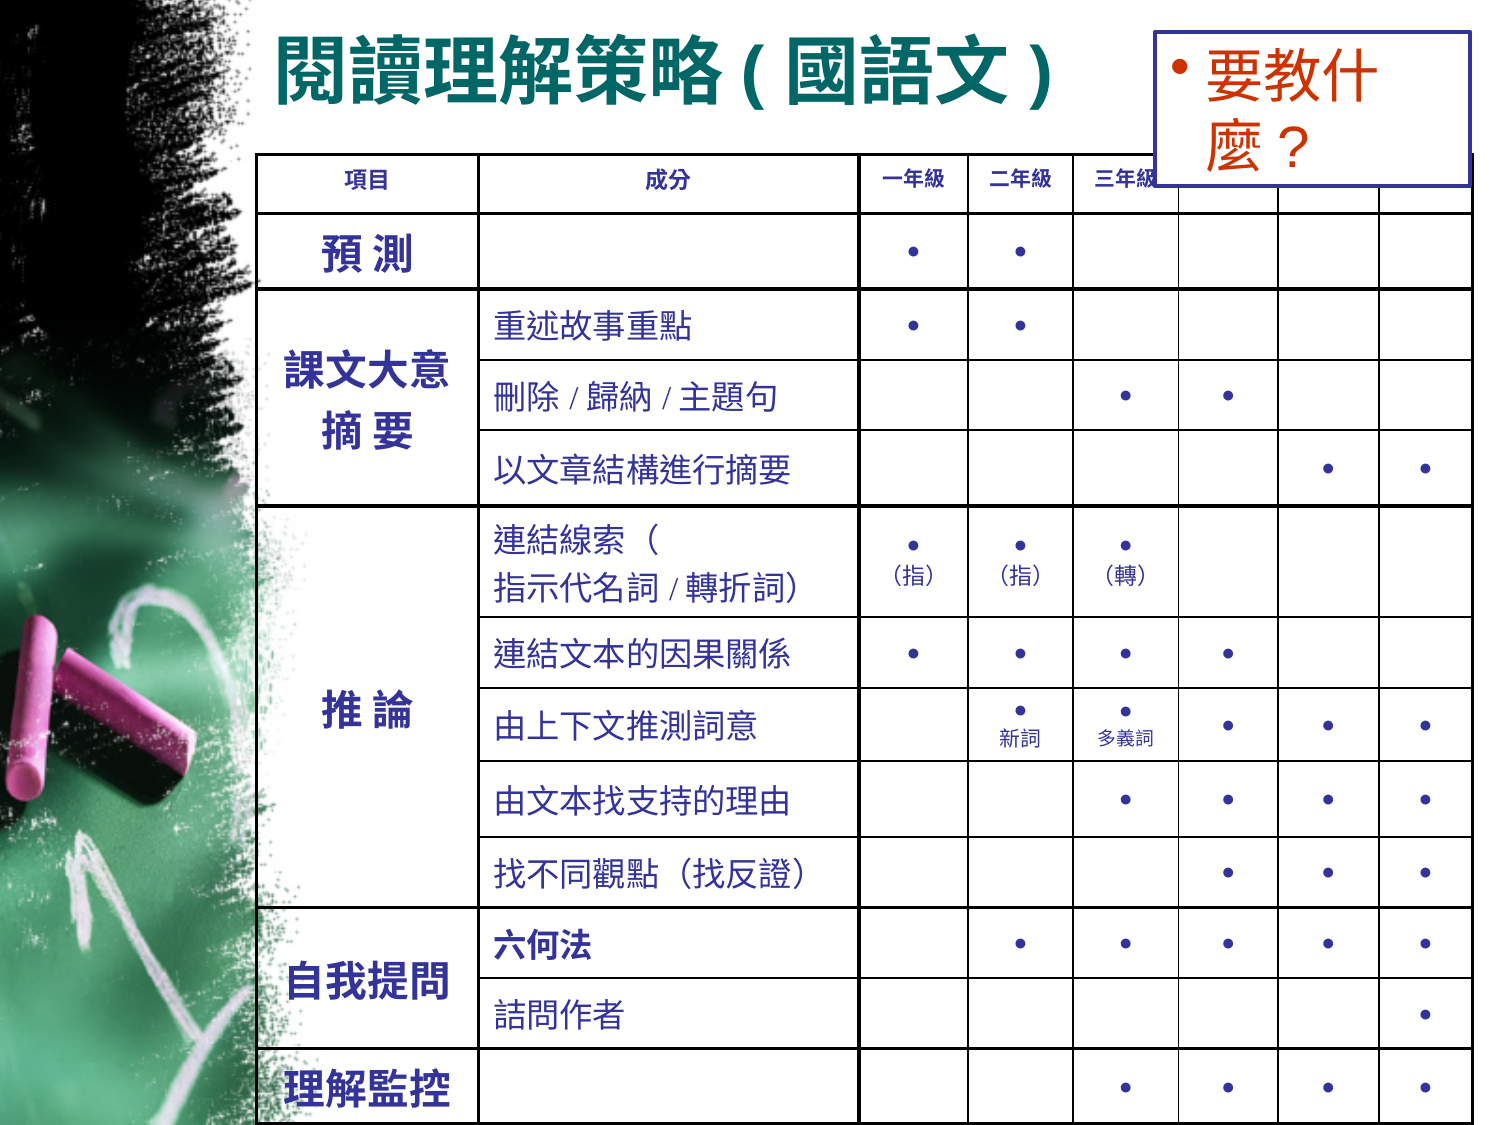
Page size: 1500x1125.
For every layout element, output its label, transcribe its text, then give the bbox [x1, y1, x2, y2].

table_cell 推 論 [258, 508, 477, 906]
table_cell ● [1380, 762, 1471, 836]
table_cell ● [969, 215, 1072, 287]
table_header 四年級 [1179, 188, 1277, 212]
table_cell 連結線索（ 指示代名詞/轉折詞） [480, 508, 857, 616]
table_header 六年級 [1380, 188, 1471, 212]
table_cell ● [1279, 431, 1378, 504]
table_cell [861, 1050, 967, 1122]
table_cell [861, 762, 967, 836]
table_cell [1380, 618, 1471, 687]
table_cell ● [1179, 1050, 1277, 1122]
table_cell [1179, 215, 1277, 287]
title 閱讀理解策略(國語文) [258, 0, 1436, 138]
table_cell ● [1380, 1050, 1471, 1122]
table_cell ● [969, 909, 1072, 977]
table_cell ● [1279, 909, 1378, 977]
table_cell ● [969, 618, 1072, 687]
table_cell [1380, 361, 1471, 429]
table_cell ● [861, 291, 967, 359]
table_cell [1074, 215, 1178, 287]
table_cell 詰問作者 [480, 979, 857, 1047]
table_cell ● [1179, 838, 1277, 906]
table_cell [861, 979, 967, 1047]
table_cell [1179, 979, 1277, 1047]
picture [0, 0, 1153, 1125]
table_cell ● [1074, 762, 1178, 836]
table_cell [1179, 431, 1277, 504]
table_cell [1380, 508, 1471, 616]
table_cell [1279, 508, 1378, 616]
table_cell 刪除/歸納/主題句 [480, 361, 857, 429]
table_cell [861, 909, 967, 977]
table_cell 六何法 [480, 909, 857, 977]
table_cell ● [1380, 979, 1471, 1047]
table_cell ● [1279, 1050, 1378, 1122]
table_header 一年級 [861, 156, 967, 212]
table_header 項目 [258, 156, 477, 212]
table_cell ● [1179, 689, 1277, 760]
table_cell 由文本找支持的理由 [480, 762, 857, 836]
table_cell [1179, 508, 1277, 616]
text_box 要教什麼? [1153, 30, 1472, 188]
table_cell ● [1279, 689, 1378, 760]
table_cell ● [1279, 838, 1378, 906]
table_cell ● [861, 618, 967, 687]
table_cell ● [1380, 838, 1471, 906]
table_cell [1279, 618, 1378, 687]
table_cell ● 多義詞 [1074, 689, 1178, 760]
table_cell ● [1179, 762, 1277, 836]
table_cell [1074, 291, 1178, 359]
table_cell 重述故事重點 [480, 291, 857, 359]
table_cell ● [1380, 909, 1471, 977]
table_cell [1279, 361, 1378, 429]
table_cell ● [1074, 361, 1178, 429]
table_cell ● 新詞 [969, 689, 1072, 760]
table_cell 理解監控 [258, 1050, 477, 1122]
table_cell 由上下文推測詞意 [480, 689, 857, 760]
table_cell ● （指） [861, 508, 967, 616]
table_cell [969, 1050, 1072, 1122]
table_cell [861, 689, 967, 760]
table_cell ● [1380, 689, 1471, 760]
table_cell ● [969, 291, 1072, 359]
table_cell ● [1074, 909, 1178, 977]
table_header 二年級 [969, 156, 1072, 212]
table_cell 找不同觀點（找反證） [480, 838, 857, 906]
table_cell [1074, 838, 1178, 906]
table_header 三年級 [1074, 156, 1178, 212]
table_cell [1179, 291, 1277, 359]
table_cell ● [861, 215, 967, 287]
table_cell [1074, 979, 1178, 1047]
table_cell ● （指） [969, 508, 1072, 616]
table_cell ● [1074, 1050, 1178, 1122]
table_cell ● [1179, 909, 1277, 977]
table_cell ● [1279, 762, 1378, 836]
table_cell 以文章結構進行摘要 [480, 431, 857, 504]
table_cell [480, 1050, 857, 1122]
table_cell 自我提問 [258, 909, 477, 1047]
table_cell [969, 361, 1072, 429]
table_cell 預 測 [258, 215, 477, 287]
table_cell [1279, 215, 1378, 287]
table_cell [1380, 215, 1471, 287]
table_cell [969, 979, 1072, 1047]
table_cell [1380, 291, 1471, 359]
table_header 五年級 [1279, 188, 1378, 212]
table_cell ● [1179, 361, 1277, 429]
table_cell ● [1380, 431, 1471, 504]
table_cell [969, 838, 1072, 906]
table_cell [1279, 979, 1378, 1047]
table_header 成分 [480, 156, 857, 212]
table_cell [1279, 291, 1378, 359]
picture [1436, 0, 1500, 1125]
table_cell [1074, 431, 1178, 504]
table_cell [969, 431, 1072, 504]
table_cell [861, 431, 967, 504]
table_cell ● （轉） [1074, 508, 1178, 616]
table_cell [861, 838, 967, 906]
table_cell [969, 762, 1072, 836]
table_cell ● [1074, 618, 1178, 687]
table_cell 連結文本的因果關係 [480, 618, 857, 687]
table_cell ● [1179, 618, 1277, 687]
table_cell [861, 361, 967, 429]
table_cell [480, 215, 857, 287]
table_cell 課文大意 摘 要 [258, 291, 477, 504]
